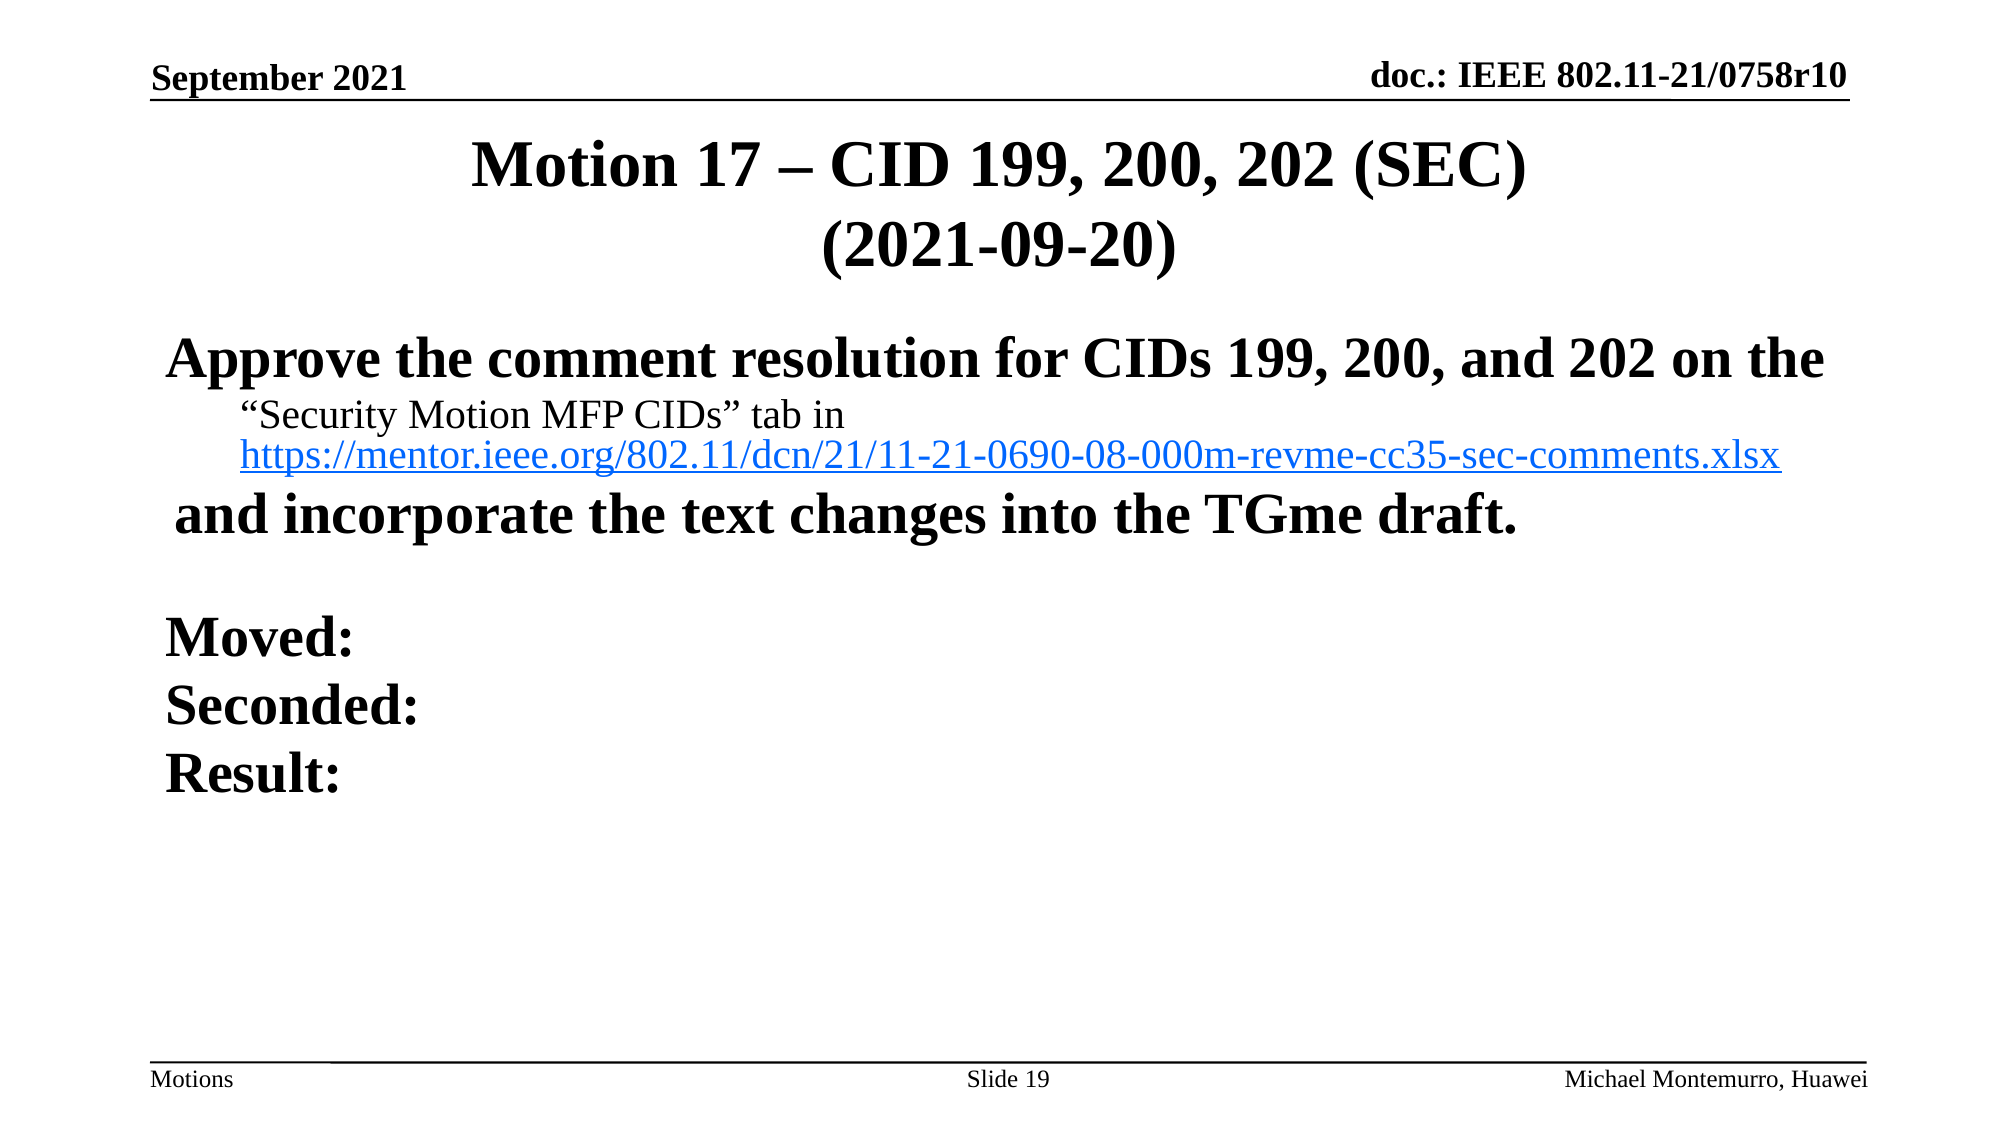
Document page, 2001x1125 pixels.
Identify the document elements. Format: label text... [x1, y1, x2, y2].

slide_number Slide 19 [964, 1061, 1053, 1125]
footer Michael Montemurro, Huawei [1266, 1061, 1869, 1093]
list Approve the comment resolution for CIDs 199, 200, and 202 on the “Security Motion MFP CIDs” tab in https://mentor.ieee.org/802.11/dcn/21/11-21-0690-08-000m-revme-cc35-sec-comments.xlsx and incorporate the text changes into the TGme draft. Moved: Seconded: Result: [150, 324, 1850, 1000]
title Motion 17 – CID 199, 200, 202 (SEC) (2021-09-20) [150, 112, 1850, 288]
